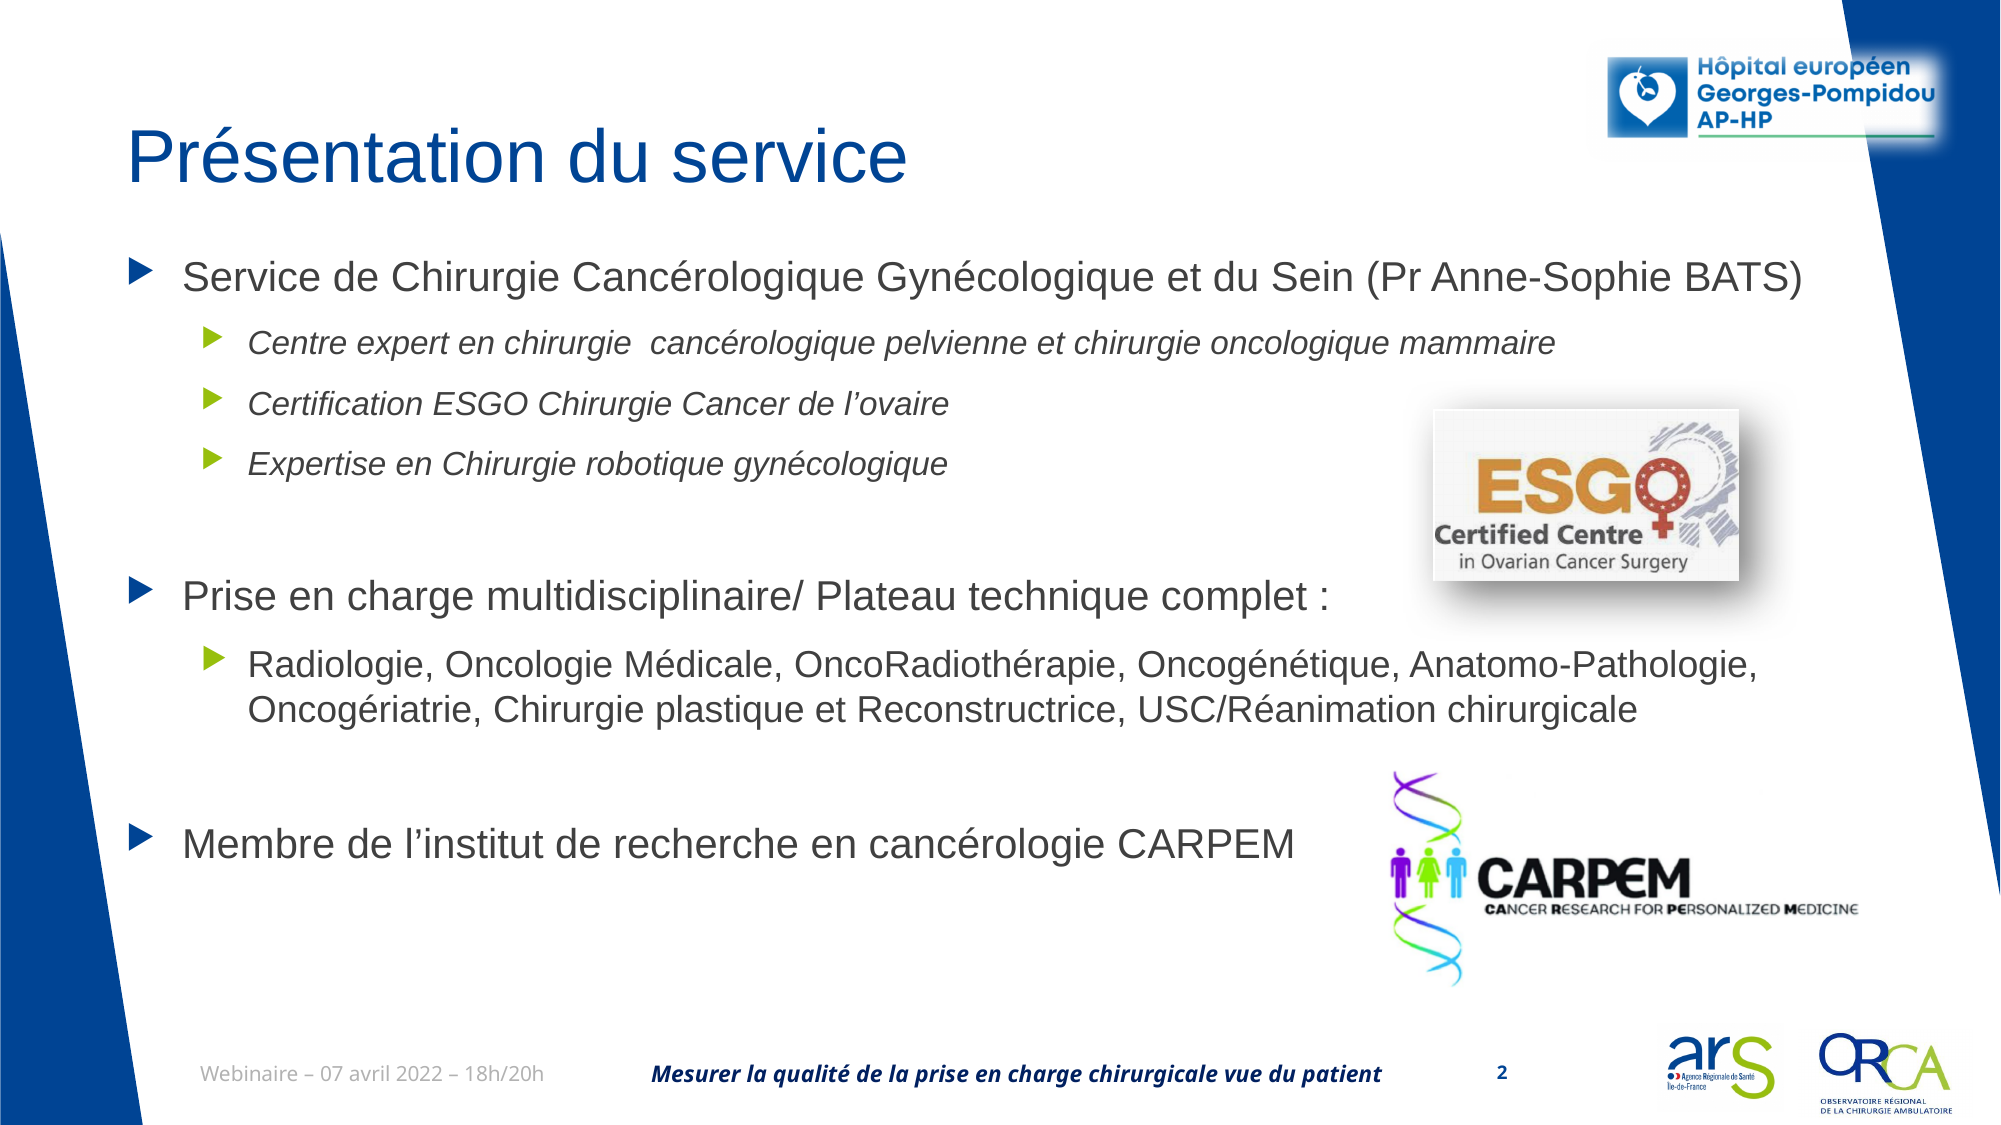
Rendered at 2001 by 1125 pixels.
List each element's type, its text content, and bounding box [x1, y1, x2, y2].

title Présentation du service [111, 99, 1522, 242]
slide_number Webinaire – 07 avril 2022 – 18h/20h [155, 1043, 590, 1104]
slide_number 2 [1411, 1043, 1523, 1104]
picture [1798, 1029, 1973, 1118]
picture [1432, 408, 1739, 581]
footer Mesurer la qualité de la prise en charge chirurgicale vue du patient [623, 1043, 1411, 1104]
picture [1585, 37, 1958, 163]
text_box Service de Chirurgie Cancérologique Gynécologique et du Sein (Pr Anne-Sophie BATS) Centre expert en chirurgie cancérologique pelvienne et chirurgie oncologique mammaire Certification ESGO Chirurgie Cancer de l’ovaire Expertise en Chirurgie robotique gynécologique Prise en charge multidisciplinaire/ Plateau technique complet : Radiologie, Oncologie Médicale, OncoRadiothérapie, Oncogénétique, Anatomo-Pathologie, Oncogériatrie, Chirurgie plastique et Reconstructrice, USC/Réanimation chirurgicale Membre de l’institut de recherche en cancérologie CARPEM [111, 242, 1889, 1025]
picture [1357, 745, 1890, 1015]
picture [1657, 1025, 1784, 1112]
